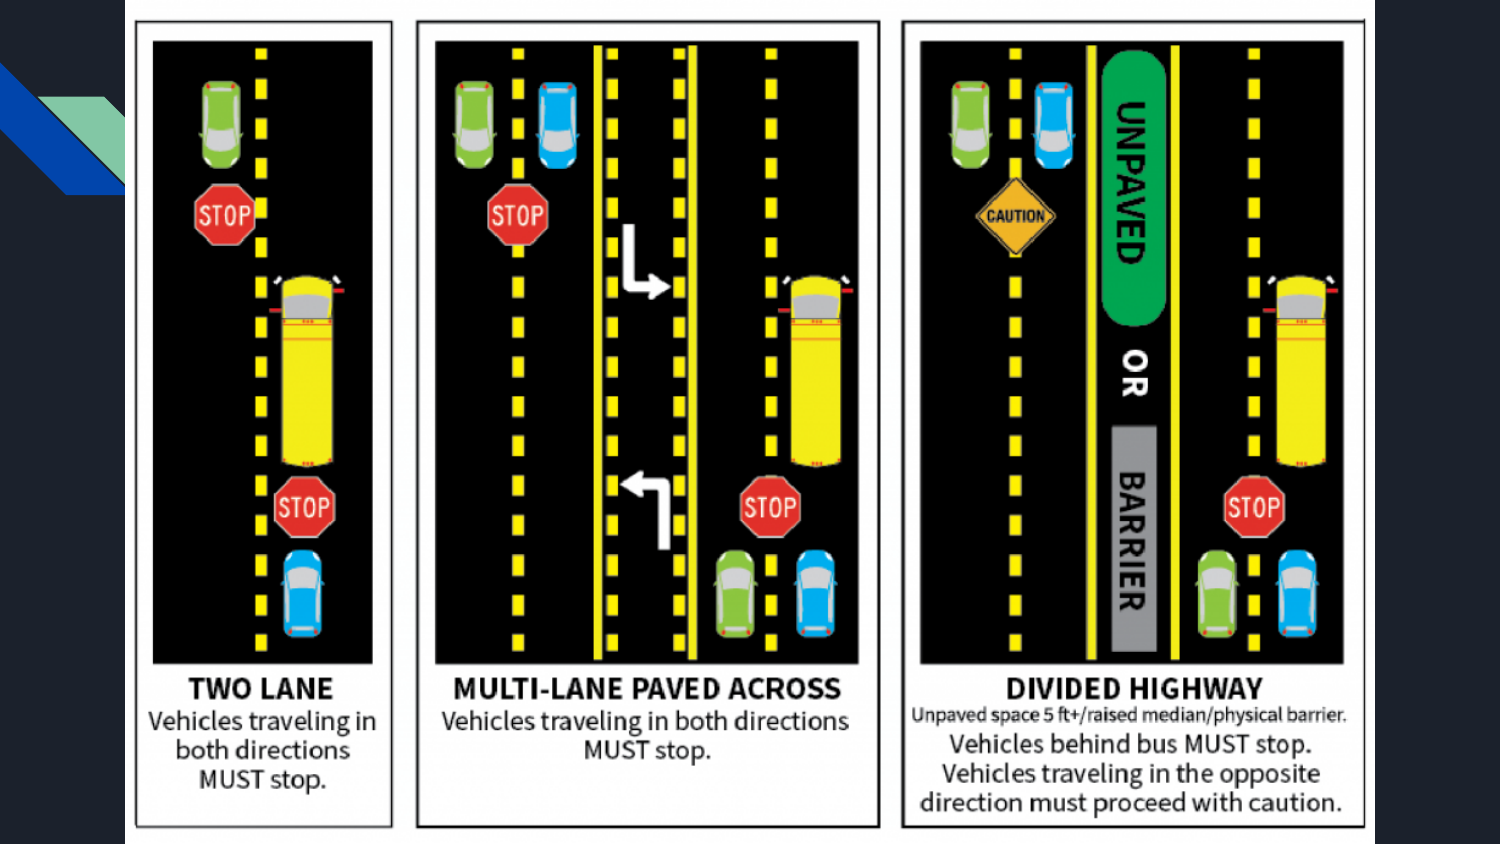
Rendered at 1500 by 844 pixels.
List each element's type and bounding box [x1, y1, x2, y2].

picture [124, 0, 1376, 844]
